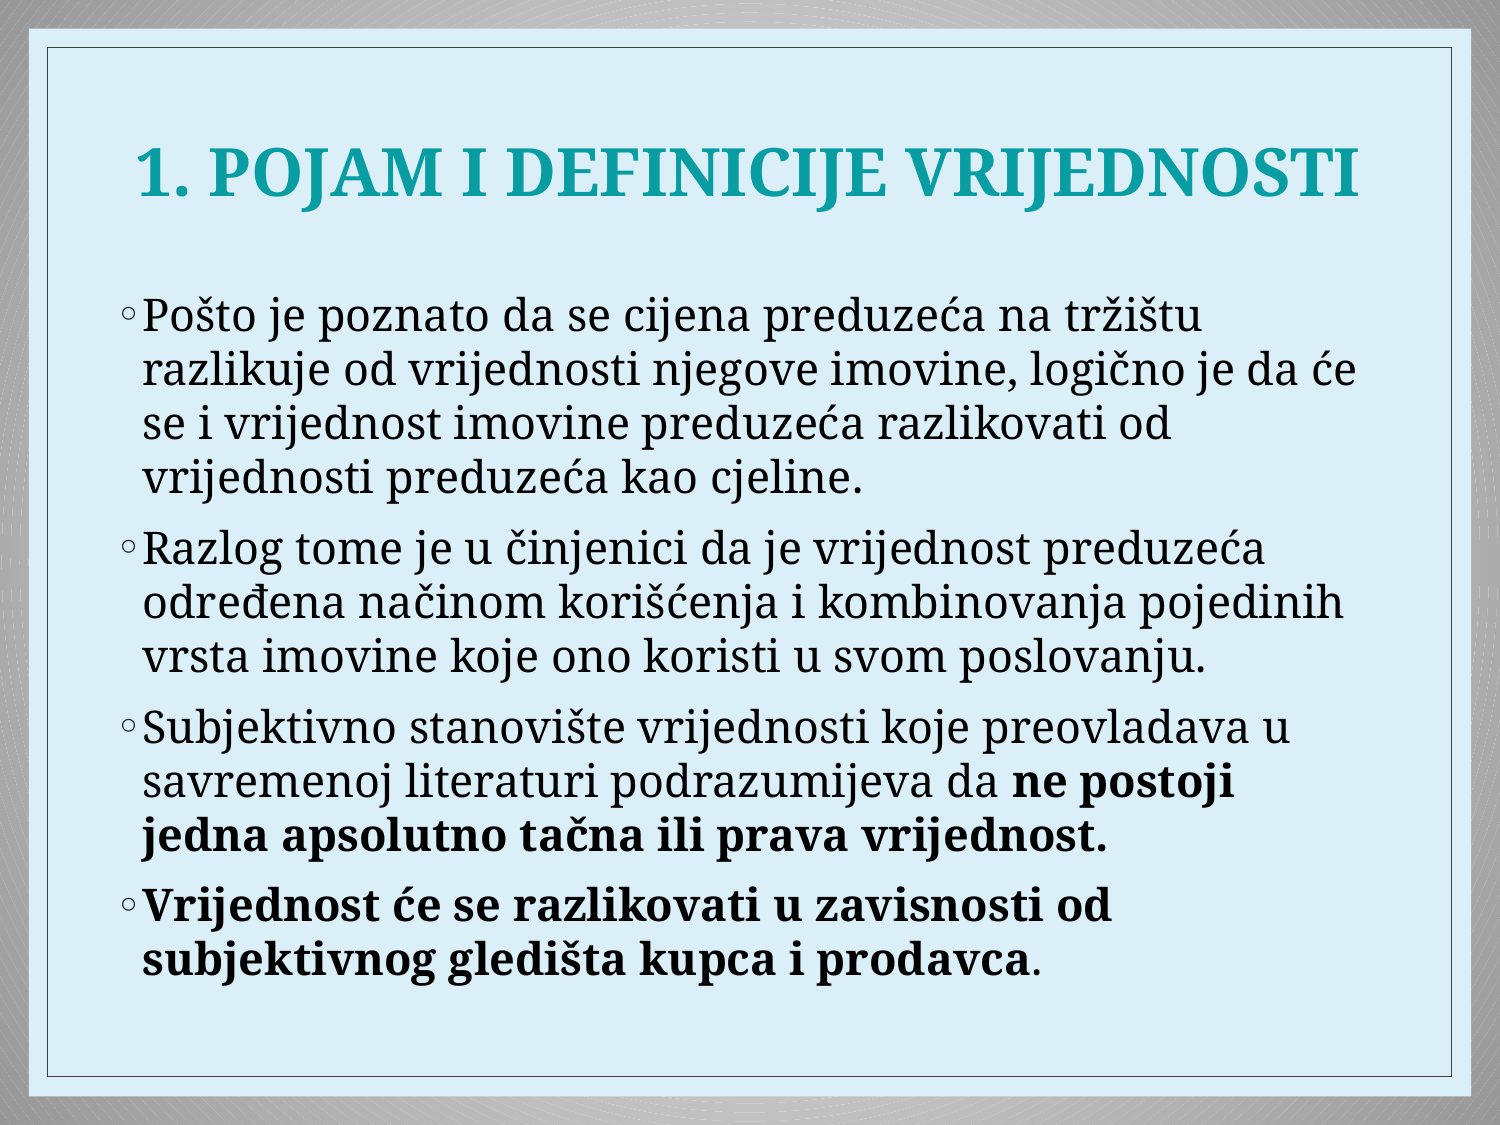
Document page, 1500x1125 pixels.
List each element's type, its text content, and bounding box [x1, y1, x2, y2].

title 1. POJAM I DEFINICIJE VRIJEDNOSTI [120, 105, 1380, 244]
list Pošto je poznato da se cijena preduzeća na tržištu razlikuje od vrijednosti njegove imovine, logično je da će se i vrijednost imovine preduzeća razlikovati od vrijednosti preduzeća kao cjeline. Razlog tome je u činjenici da je vrijednost preduzeća određena načinom korišćenja i kombinovanja pojedinih vrsta imovine koje ono koristi u svom poslovanju. Subjektivno stanovište vrijednosti koje preovladava u savremenoj literaturi podrazumijeva da ne postoji jedna apsolutno tačna ili prava vrijednost. Vrijednost će se razlikovati u zavisnosti od subjektivnog gledišta kupca i prodavca. [100, 278, 1380, 1035]
